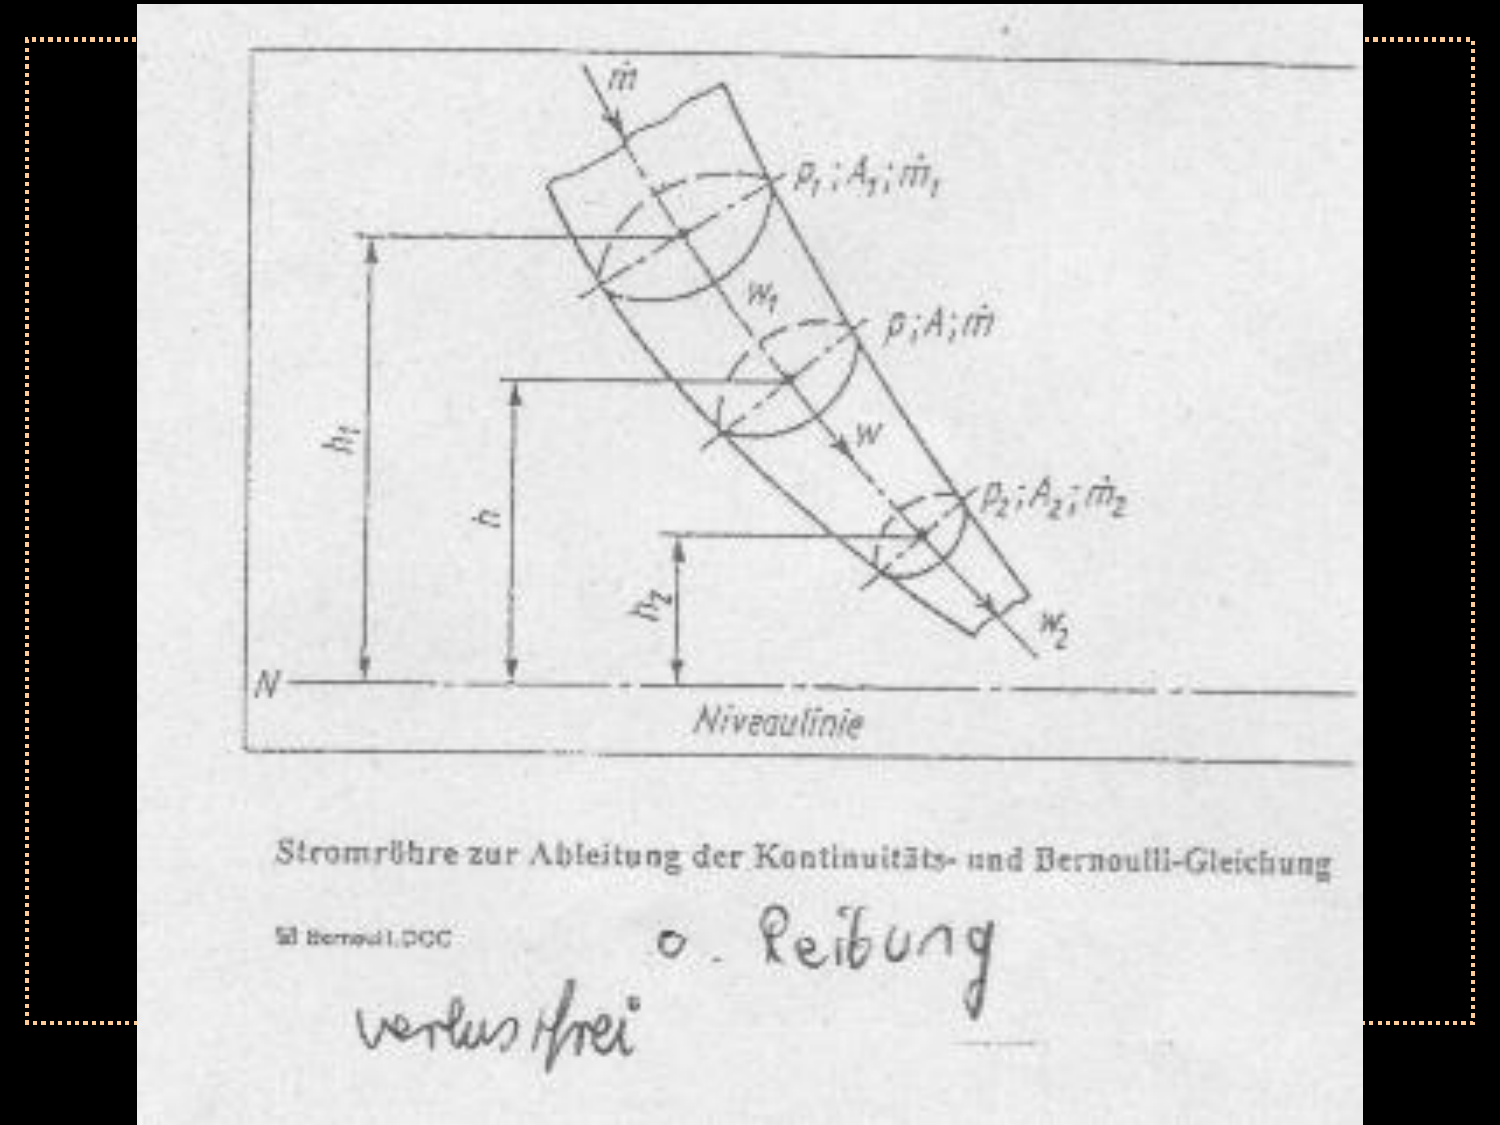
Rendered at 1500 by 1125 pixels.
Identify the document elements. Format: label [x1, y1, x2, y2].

picture [137, 4, 1363, 1125]
